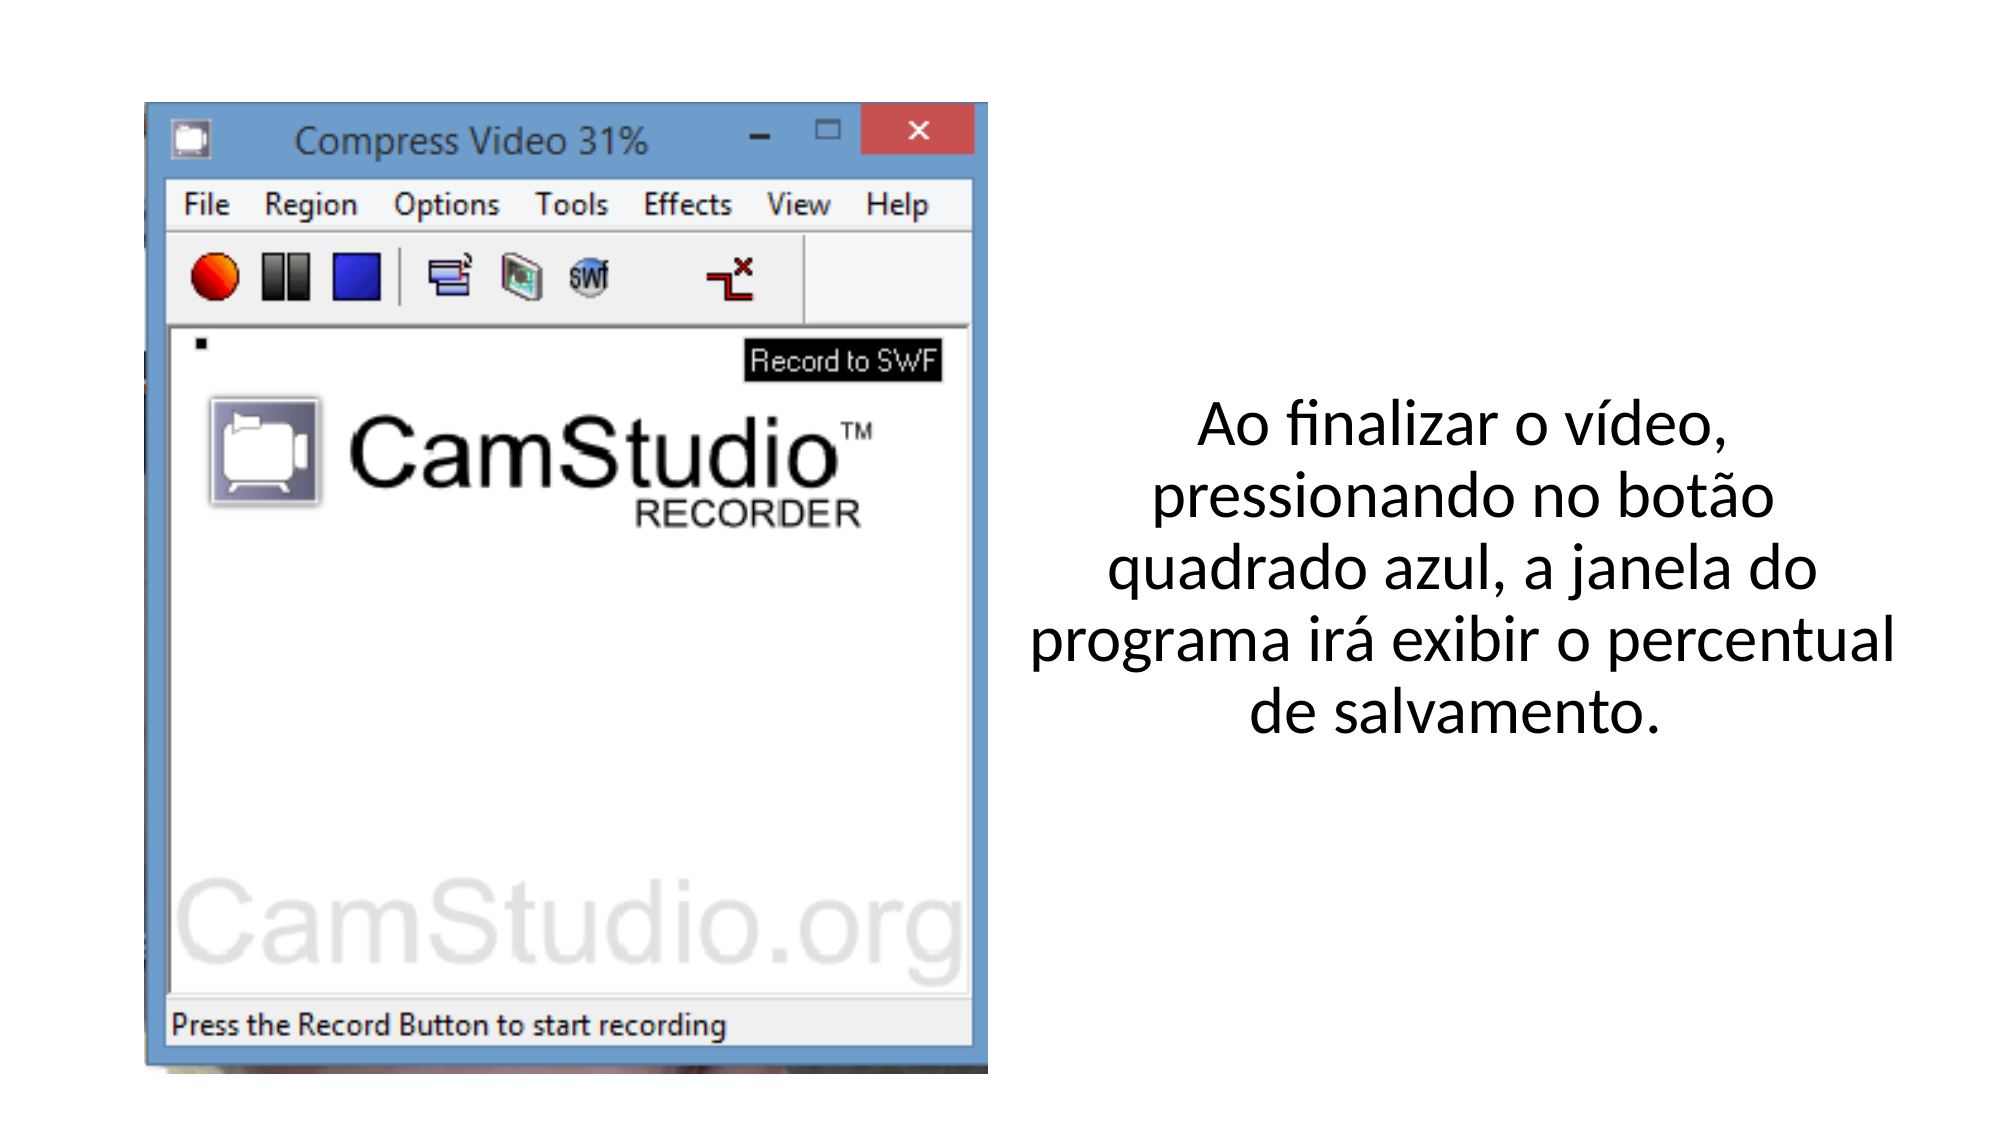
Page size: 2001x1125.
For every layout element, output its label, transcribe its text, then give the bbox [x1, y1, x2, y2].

picture [144, 102, 988, 1074]
list Ao finalizar o vídeo, pressionando no botão quadrado azul, a janela do programa irá exibir o percentual de salvamento. [1007, 186, 1920, 990]
